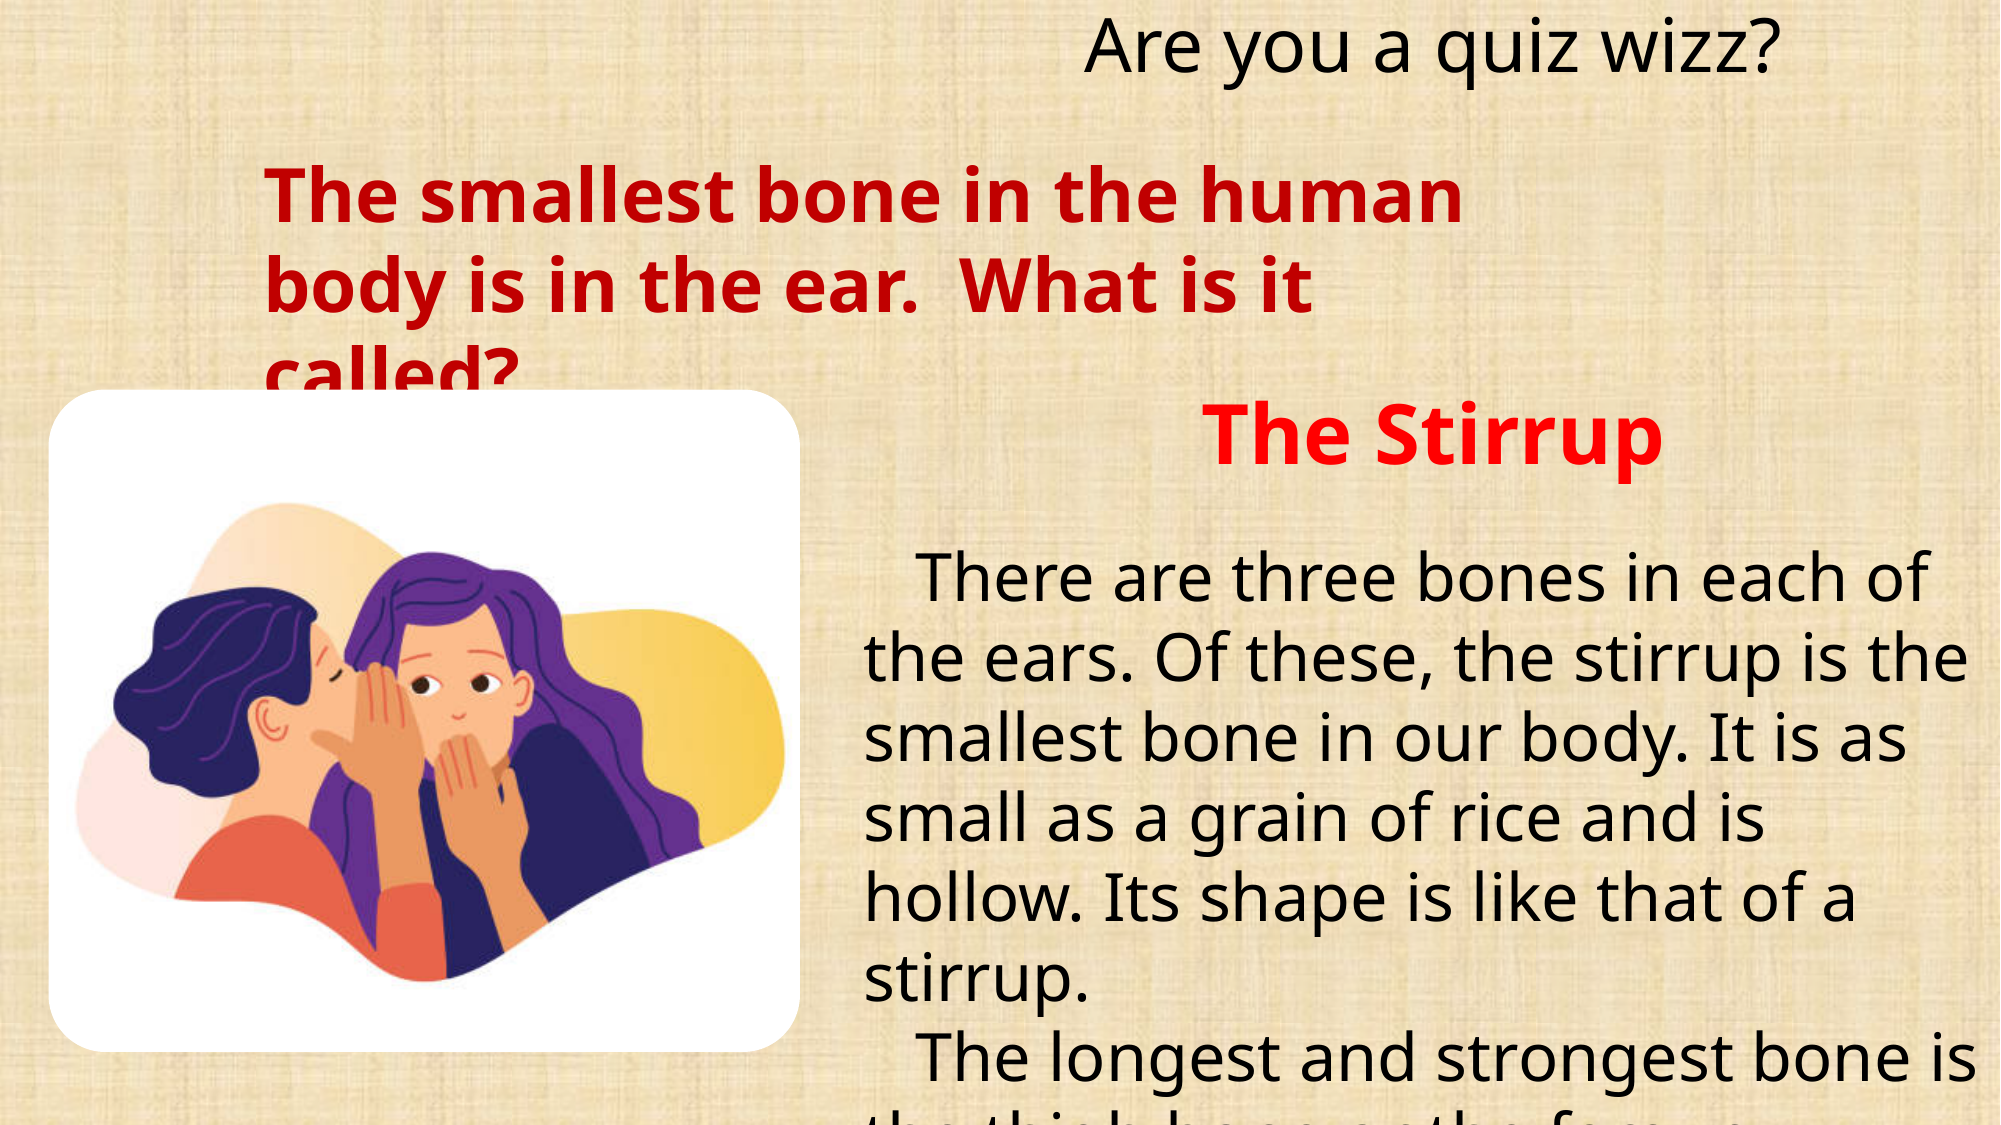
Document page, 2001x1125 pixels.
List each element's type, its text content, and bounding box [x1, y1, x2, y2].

text_box The smallest bone in the human body is in the ear. What is it called? [248, 140, 1585, 425]
text_box There are three bones in each of the ears. Of these, the stirrup is the smallest bone in our body. It is as small as a grain of rice and is hollow. Its shape is like that of a stirrup. The longest and strongest bone is the thigh bone or the femur. [848, 527, 2000, 1125]
picture [48, 388, 801, 1053]
text_box Are you a quiz wizz? [1025, 0, 1842, 69]
text_box The Stirrup [1086, 374, 1781, 489]
